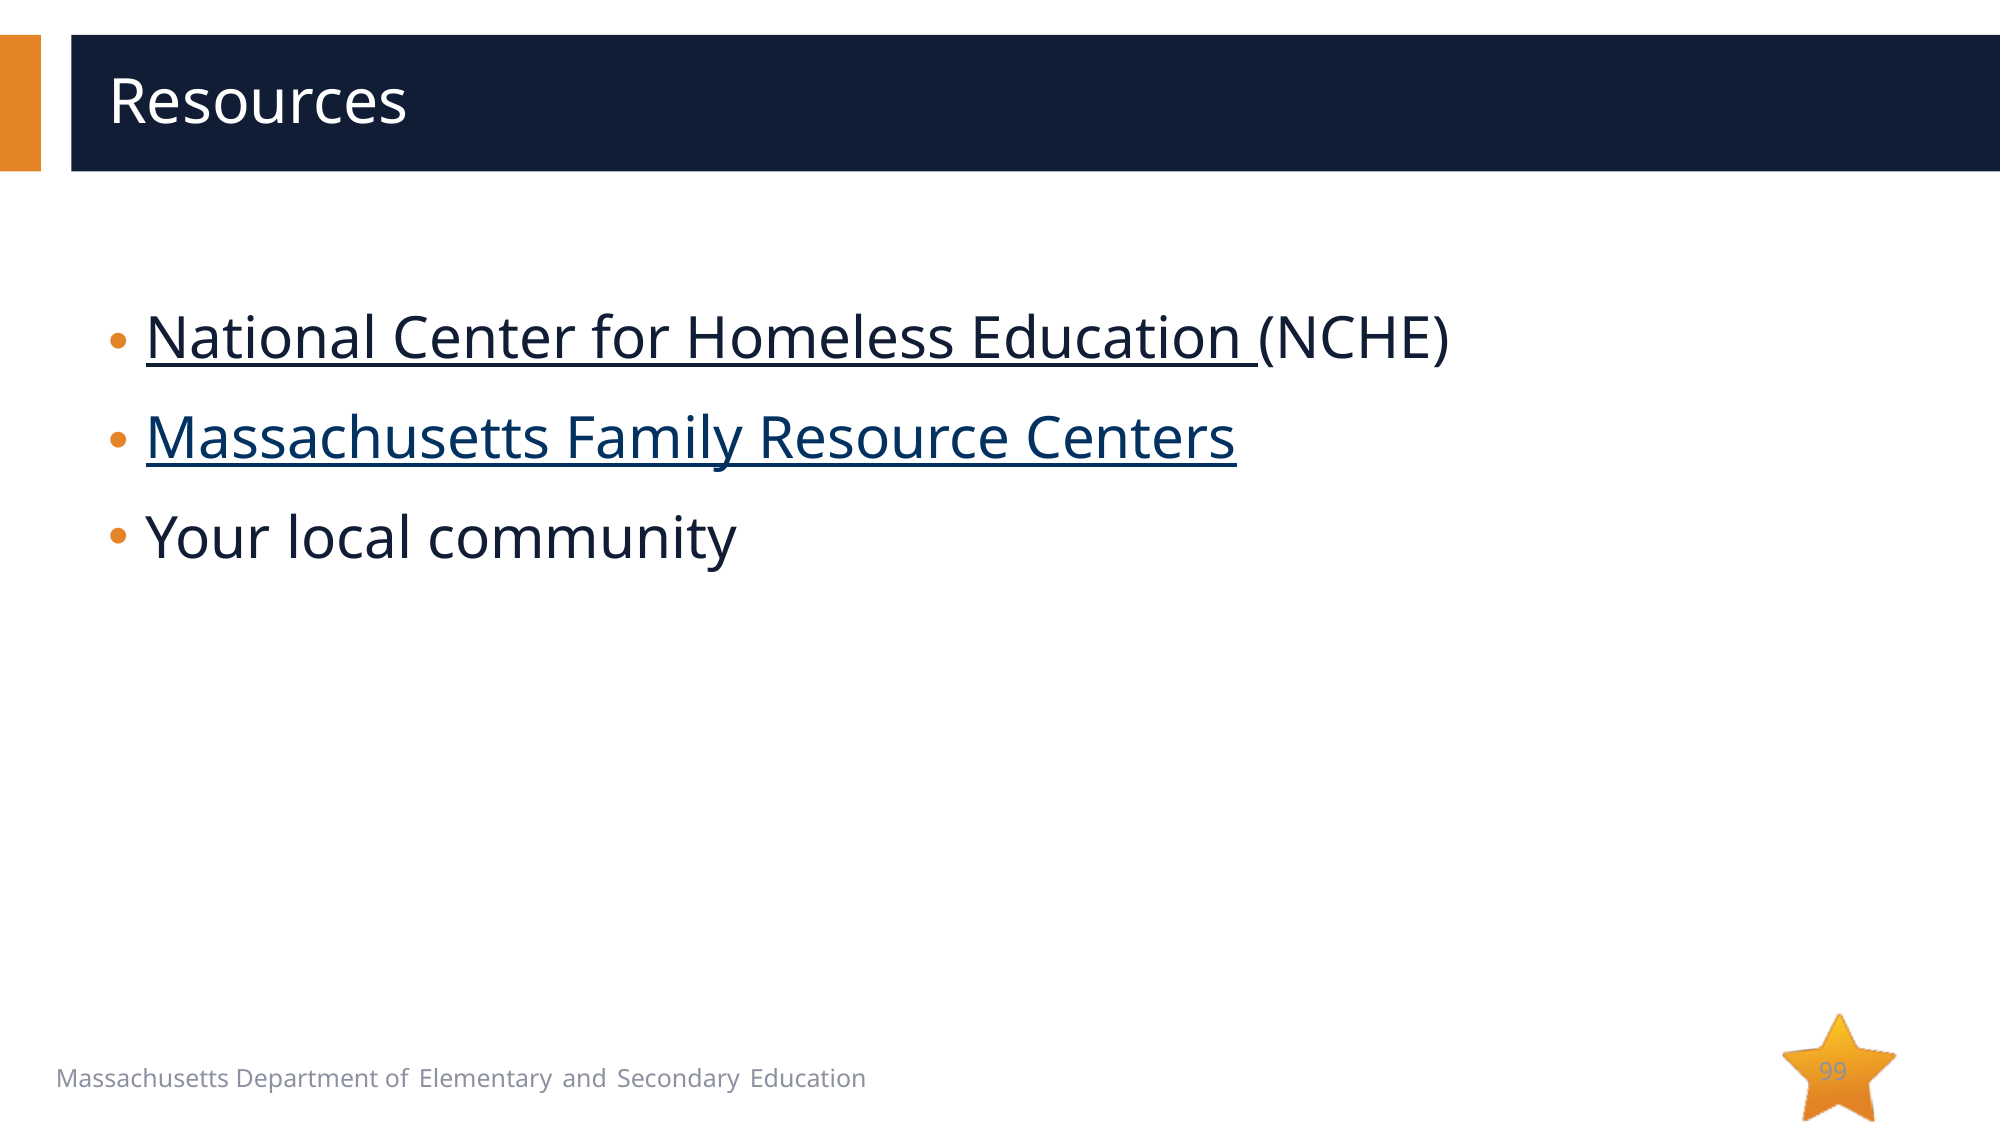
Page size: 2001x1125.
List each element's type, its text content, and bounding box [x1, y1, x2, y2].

slide_number 99 [1412, 1042, 1863, 1103]
picture [1775, 1031, 1909, 1125]
list National Center for Homeless Education (NCHE) Massachusetts Family Resource Centers Your local community [93, 201, 1959, 1031]
title Resources [93, 47, 1959, 159]
